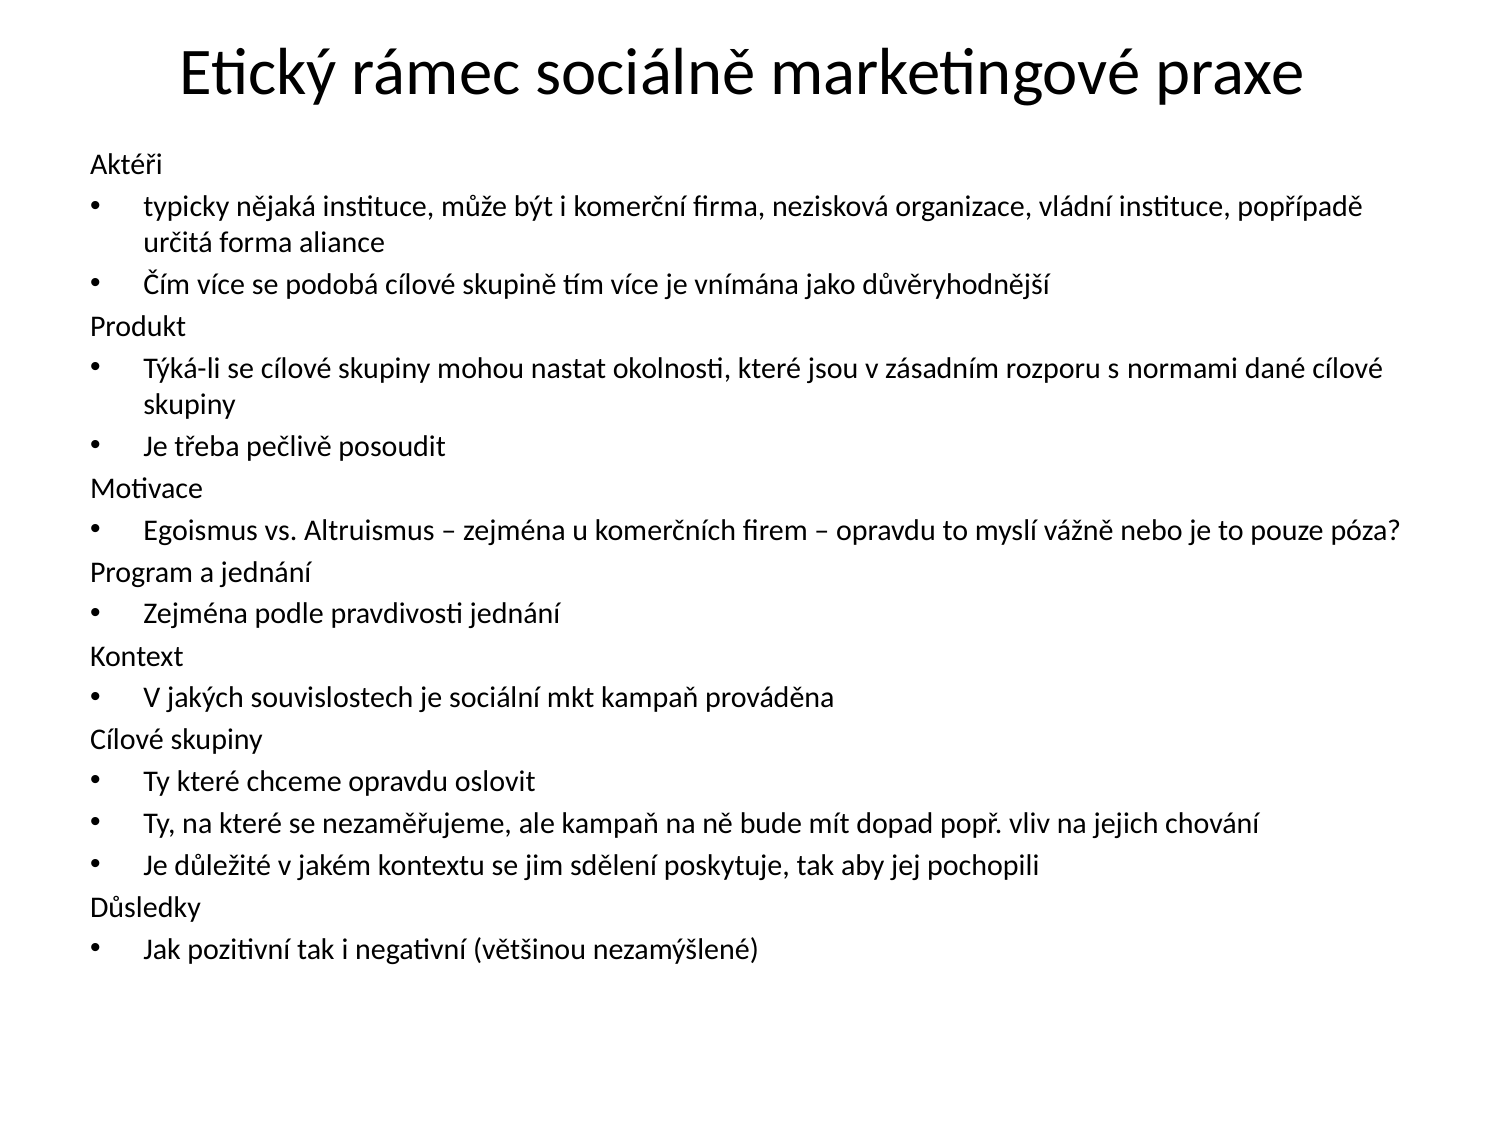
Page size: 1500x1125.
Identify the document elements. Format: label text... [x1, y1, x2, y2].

title Etický rámec sociálně marketingové praxe [75, 45, 1425, 90]
list Aktéři typicky nějaká instituce, může být i komerční firma, nezisková organizace, vládní instituce, popřípadě určitá forma aliance Čím více se podobá cílové skupině tím více je vnímána jako důvěryhodnější Produkt Týká-li se cílové skupiny mohou nastat okolnosti, které jsou v zásadním rozporu s normami dané cílové skupiny Je třeba pečlivě posoudit Motivace Egoismus vs. Altruismus – zejména u komerčních firem – opravdu to myslí vážně nebo je to pouze póza? Program a jednání Zejména podle pravdivosti jednání Kontext V jakých souvislostech je sociální mkt kampaň prováděna Cílové skupiny Ty které chceme opravdu oslovit Ty, na které se nezaměřujeme, ale kampaň na ně bude mít dopad popř. vliv na jejich chování Je důležité v jakém kontextu se jim sdělení poskytuje, tak aby jej pochopili Důsledky Jak pozitivní tak i negativní (většinou nezamýšlené) [75, 137, 1425, 1005]
